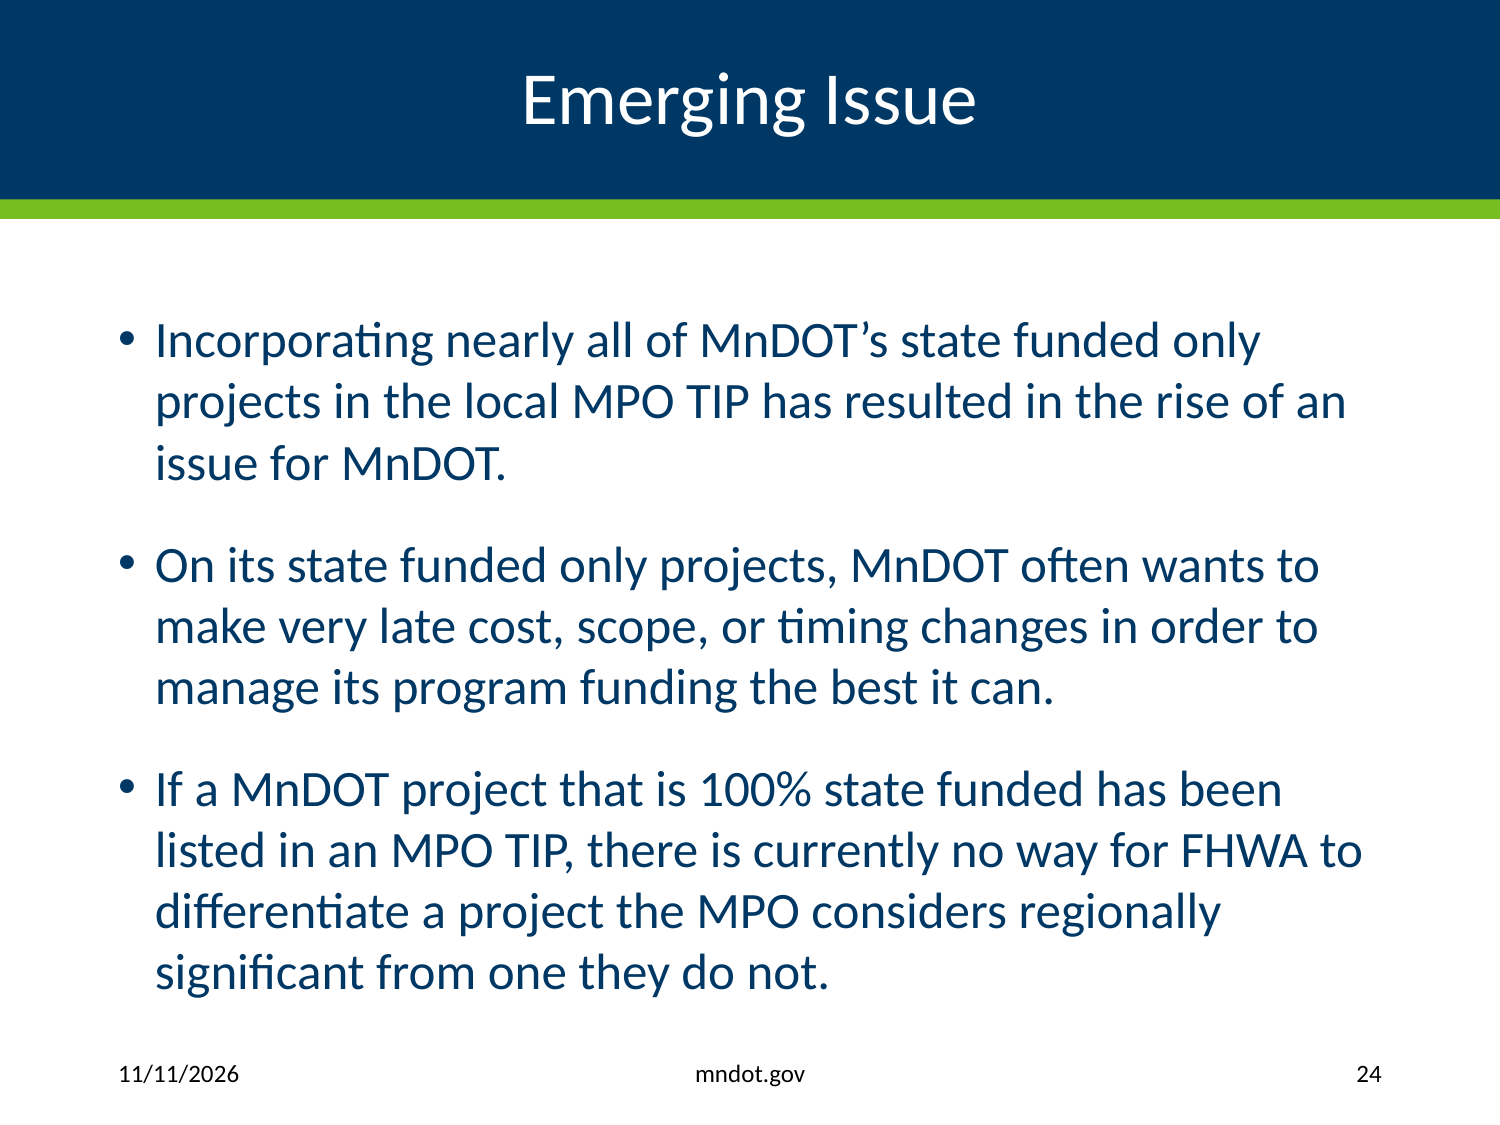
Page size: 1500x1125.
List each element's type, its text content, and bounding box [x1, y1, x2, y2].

list Incorporating nearly all of MnDOT’s state funded only projects in the local MPO TIP has resulted in the rise of an issue for MnDOT. On its state funded only projects, MnDOT often wants to make very late cost, scope, or timing changes in order to manage its program funding the best it can. If a MnDOT project that is 100% state funded has been listed in an MPO TIP, there is currently no way for FHWA to differentiate a project the MPO considers regionally significant from one they do not. [103, 299, 1397, 1014]
title Emerging Issue [103, 24, 1397, 175]
footer mndot.gov [406, 1042, 1094, 1103]
slide_number 24 [1216, 1042, 1397, 1103]
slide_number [103, 1042, 271, 1103]
